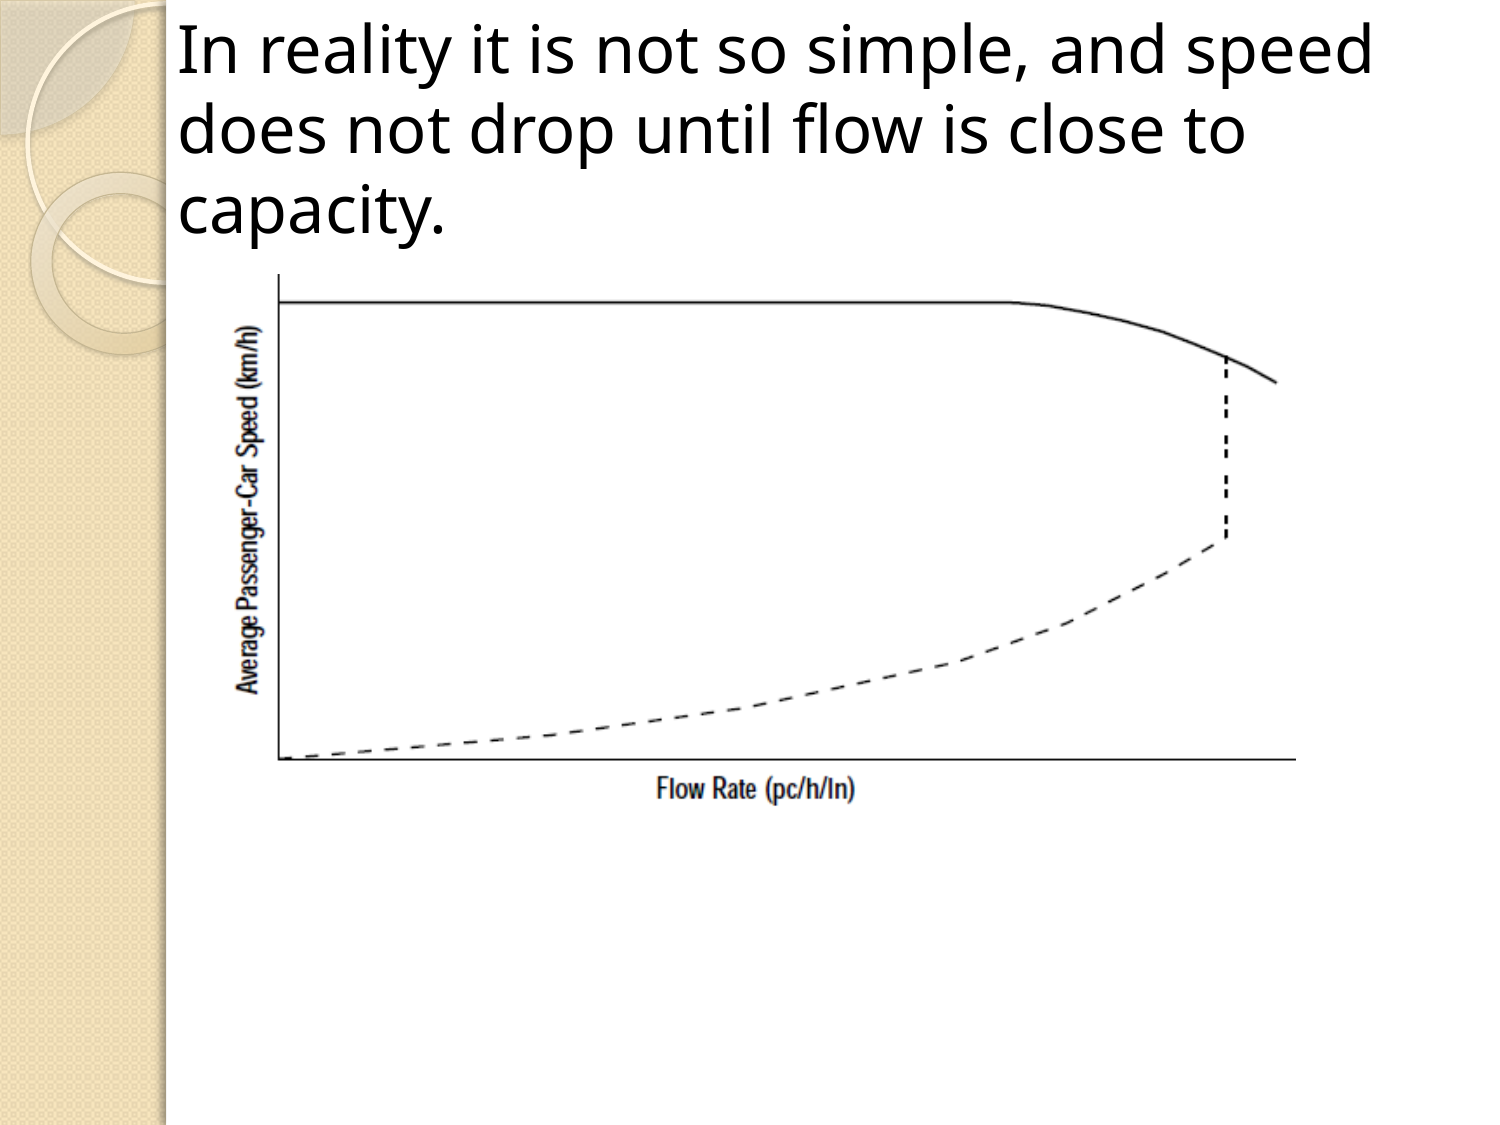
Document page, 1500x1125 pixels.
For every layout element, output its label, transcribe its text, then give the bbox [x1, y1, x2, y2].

picture [174, 274, 1296, 813]
text_box In reality it is not so simple, and speed does not drop until flow is close to capacity. [162, 0, 1450, 255]
